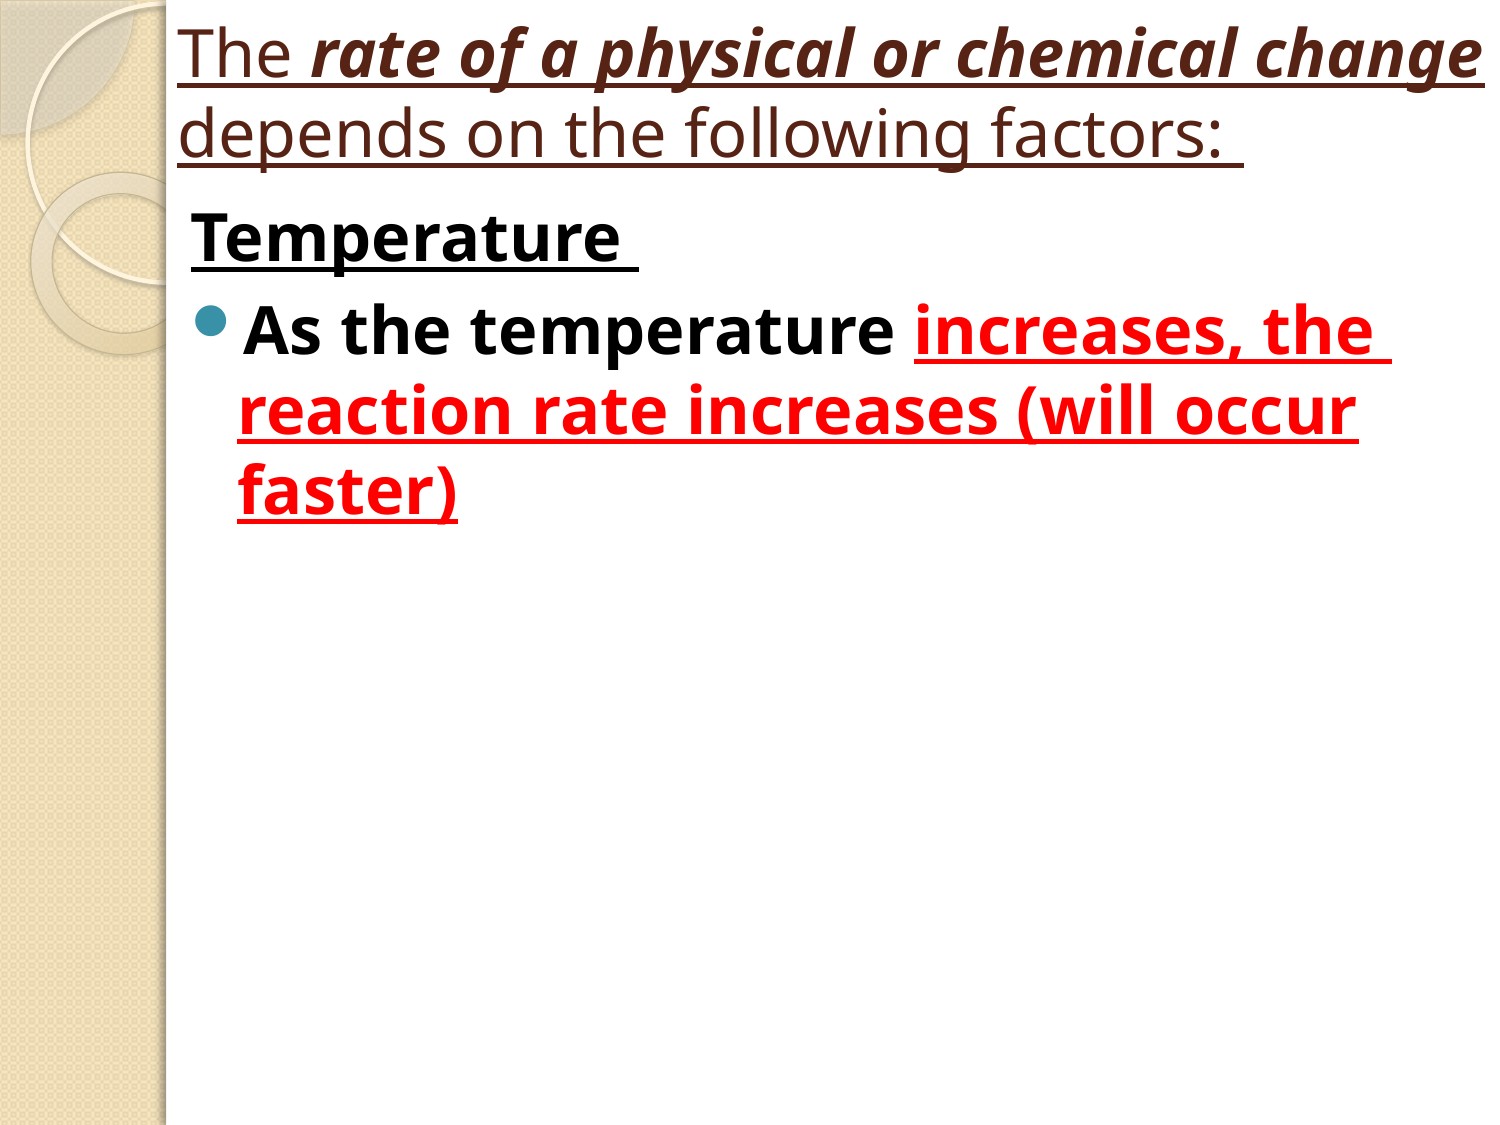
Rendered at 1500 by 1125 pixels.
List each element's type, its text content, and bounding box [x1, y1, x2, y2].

list Temperature As the temperature increases, the reaction rate increases (will occur faster) [162, 187, 1500, 925]
title The rate of a physical or chemical change depends on the following factors: [162, 50, 1500, 187]
